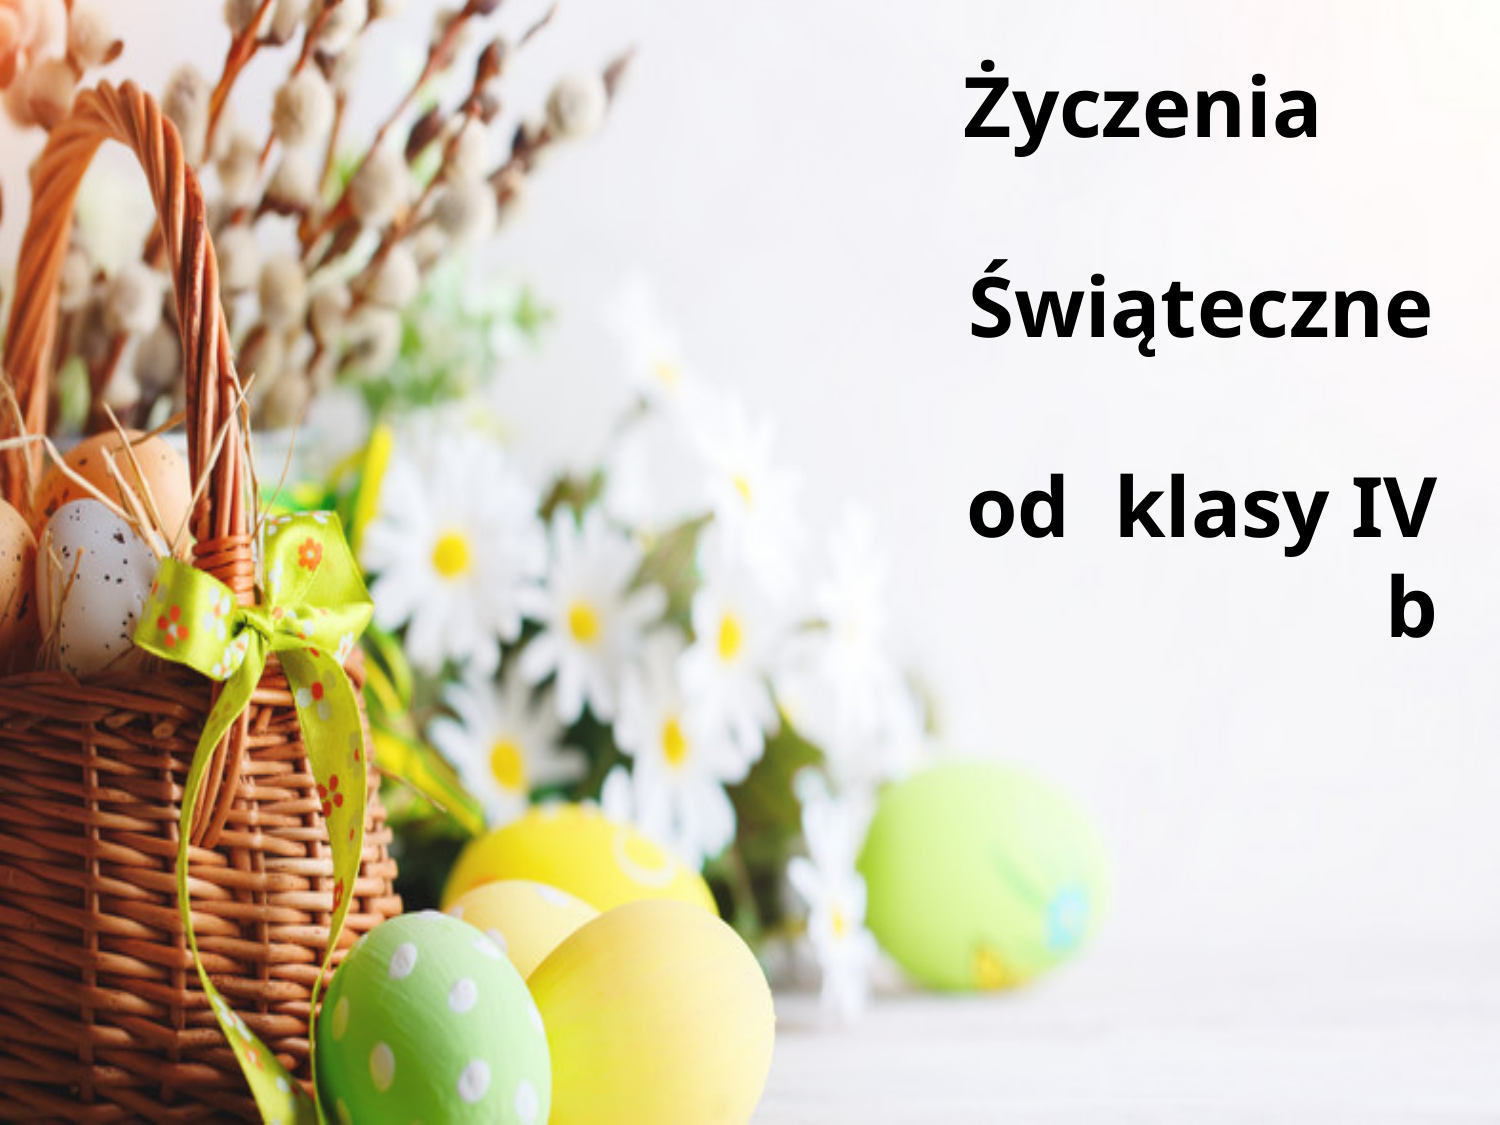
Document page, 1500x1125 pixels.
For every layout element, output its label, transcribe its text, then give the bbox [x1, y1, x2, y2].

picture [0, 0, 1500, 1125]
text_box Życzenia Świąteczne od klasy IV b [949, 46, 1454, 662]
